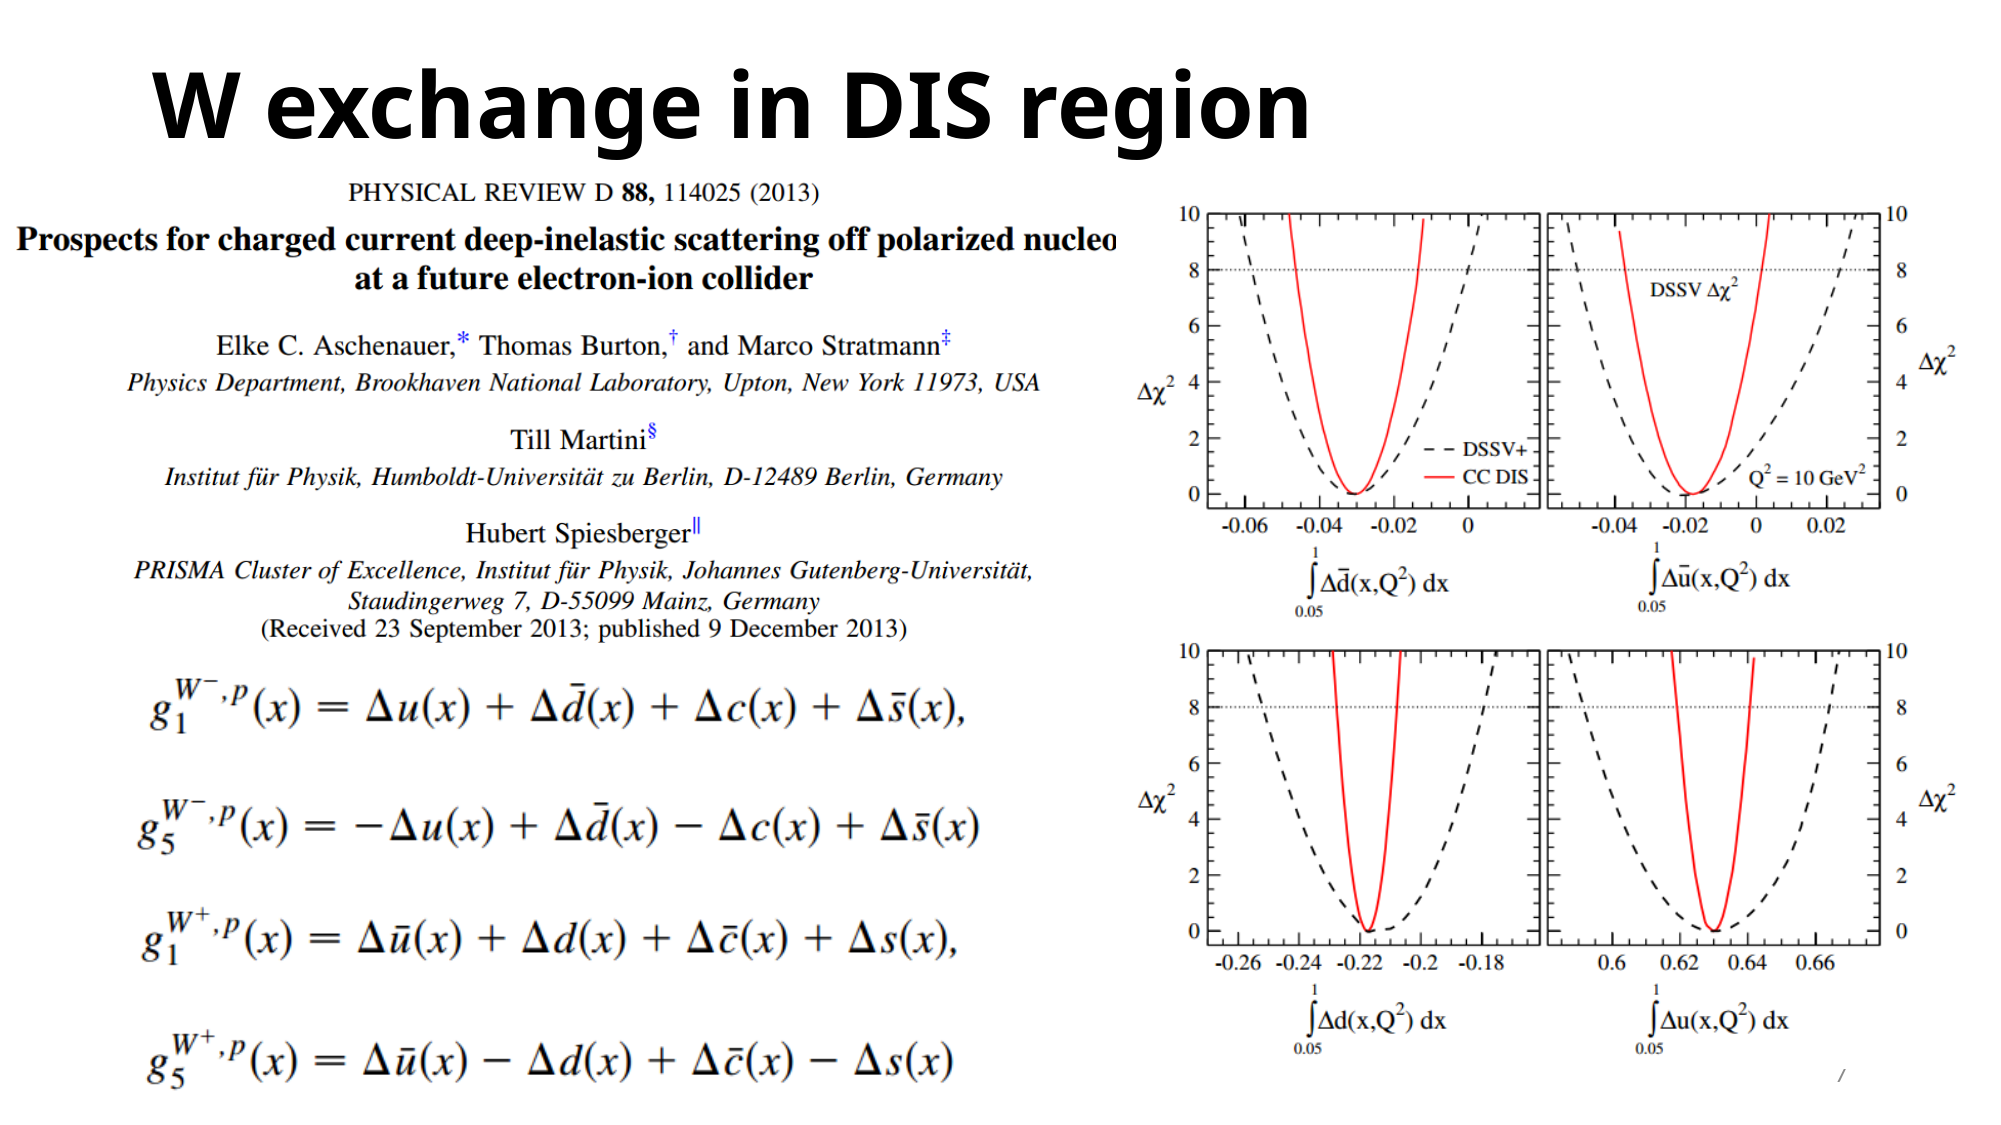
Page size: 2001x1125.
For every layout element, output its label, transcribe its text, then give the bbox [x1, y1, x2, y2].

picture [0, 164, 1974, 1069]
picture [121, 890, 977, 1111]
picture [121, 657, 1000, 878]
title W exchange in DIS region [137, 0, 1863, 191]
slide_number 7 [1412, 1069, 1863, 1103]
